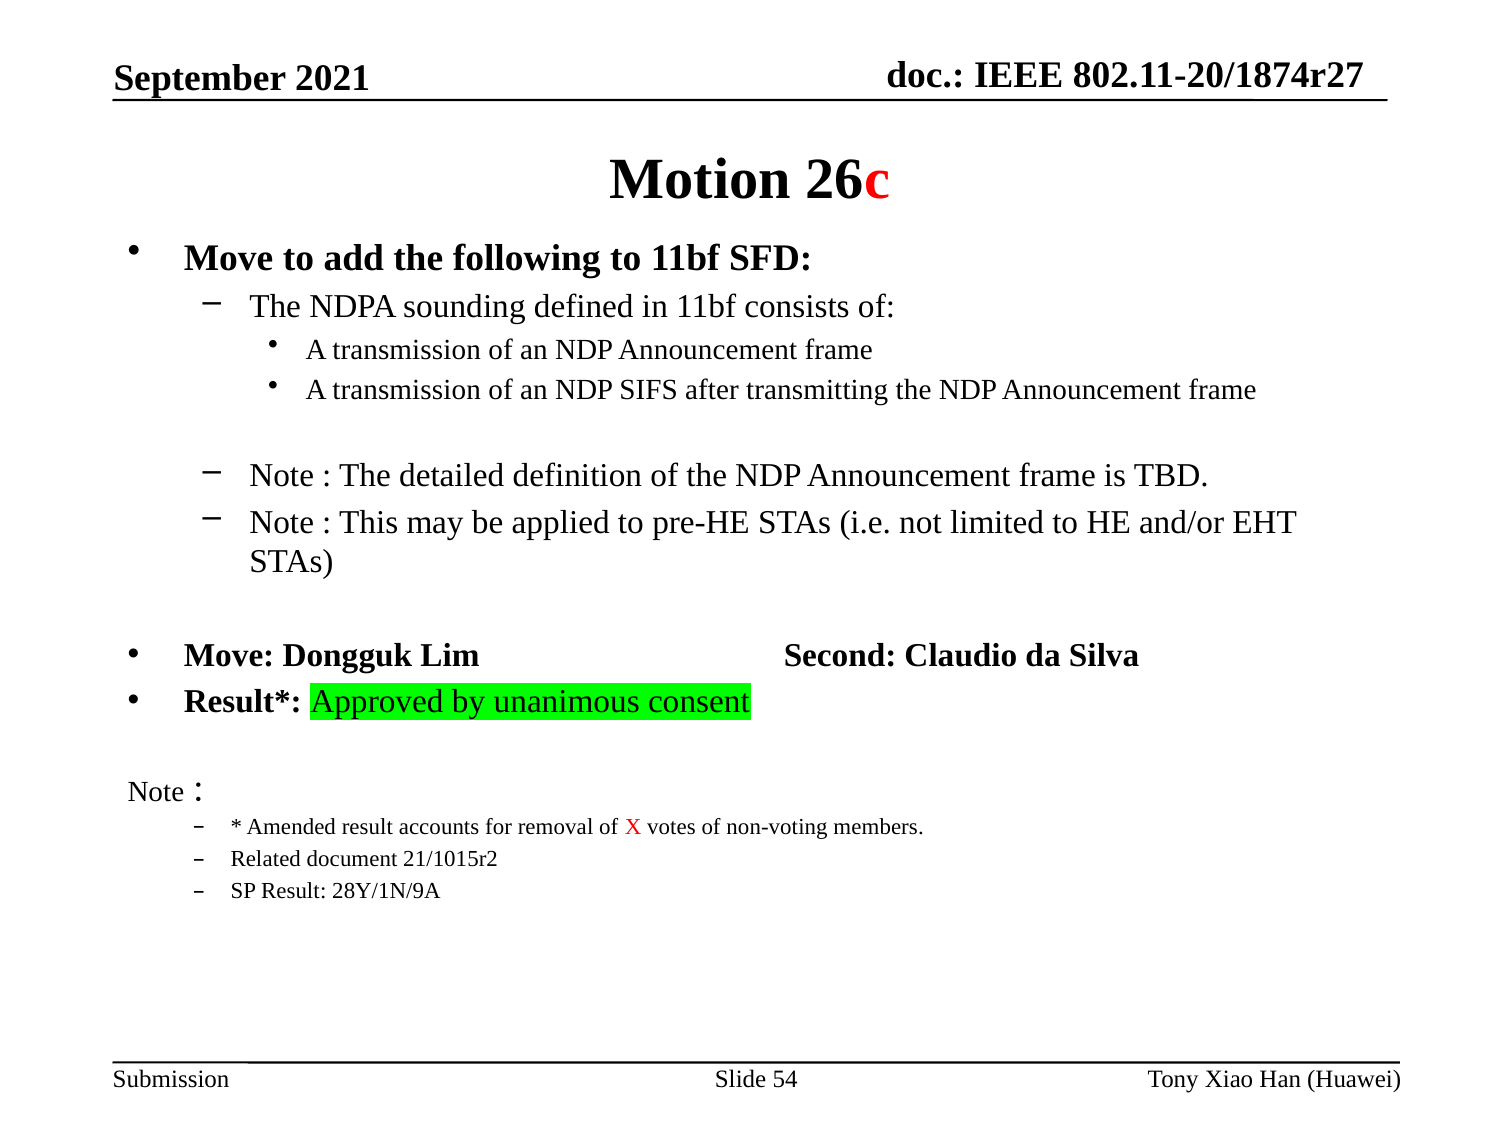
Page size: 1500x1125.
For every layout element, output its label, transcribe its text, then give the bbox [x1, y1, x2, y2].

text_box Move to add the following to 11bf SFD: The NDPA sounding defined in 11bf consists of: A transmission of an NDP Announcement frame A transmission of an NDP SIFS after transmitting the NDP Announcement frame Note : The detailed definition of the NDP Announcement frame is TBD. Note : This may be applied to pre-HE STAs (i.e. not limited to HE and/or EHT STAs) Move: Dongguk Lim Second: Claudio da Silva Result*: Approved by unanimous consent Note： * Amended result accounts for removal of X votes of non-voting members. Related document 21/1015r2 SP Result: 28Y/1N/9A [112, 224, 1388, 975]
text_box Motion 26c [112, 87, 1388, 224]
slide_number Slide 54 [712, 1061, 800, 1093]
footer Tony Xiao Han (Huawei) [999, 1061, 1402, 1093]
